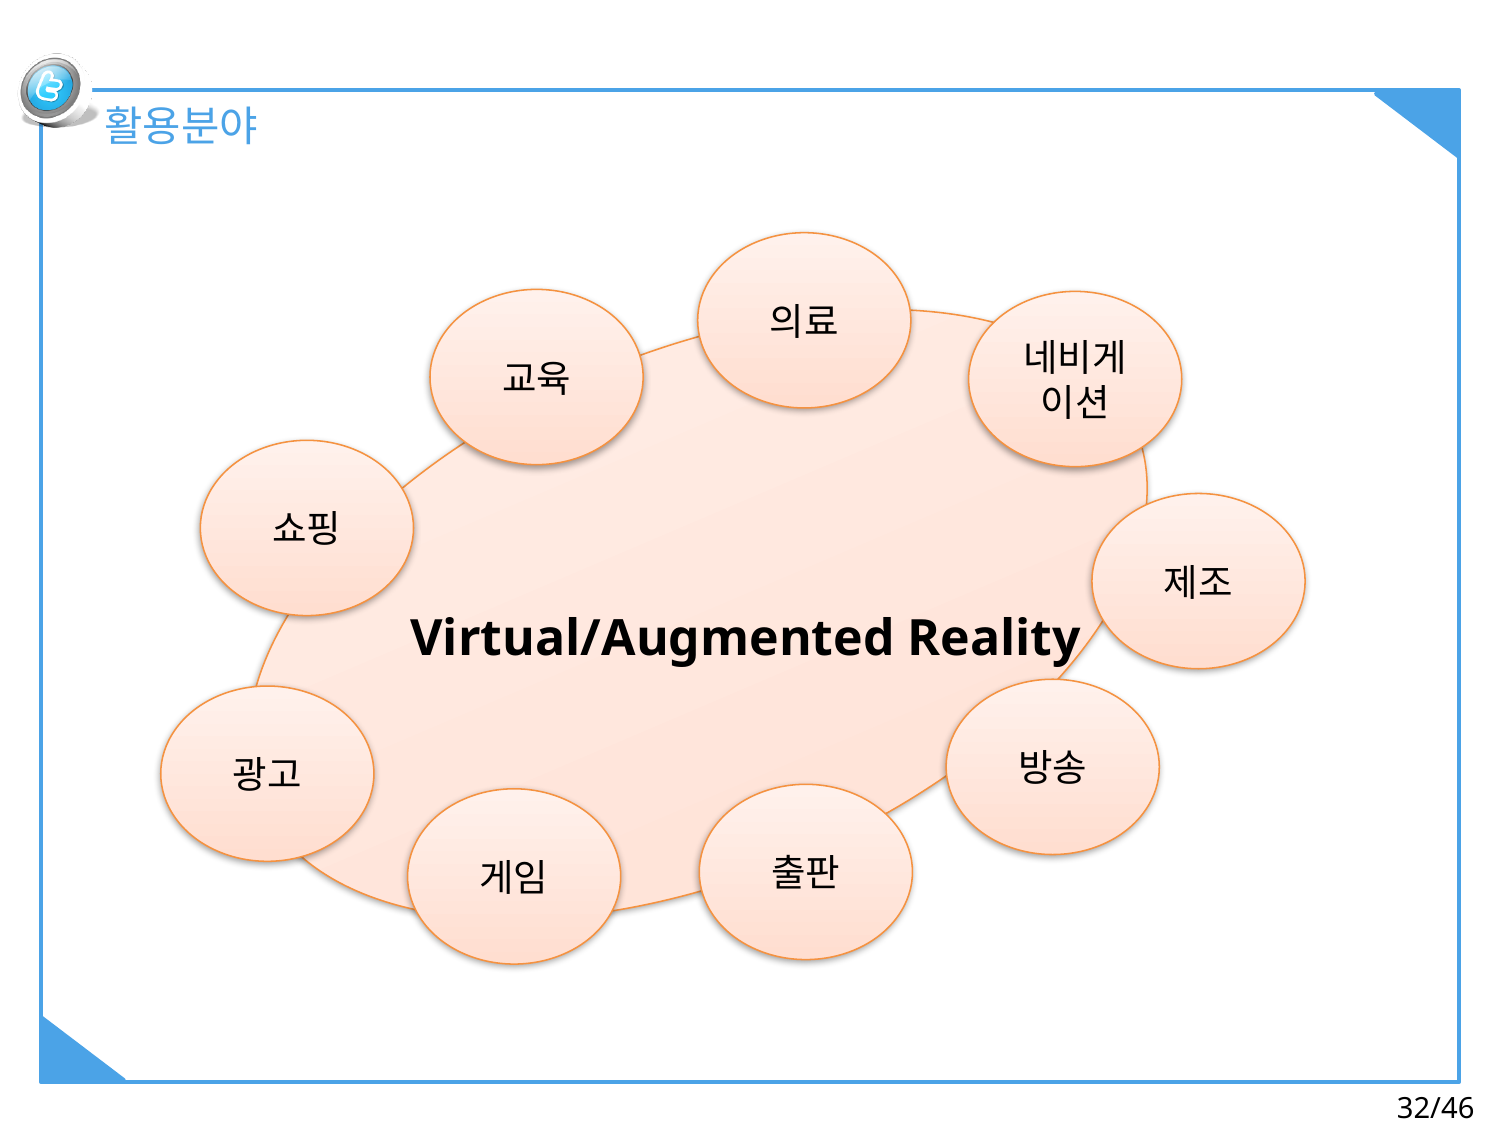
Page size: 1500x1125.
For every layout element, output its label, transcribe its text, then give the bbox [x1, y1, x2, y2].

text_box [160, 232, 1306, 965]
text_box [39, 1015, 126, 1083]
text_box [39, 88, 1461, 1084]
picture [17, 48, 100, 132]
text_box [1374, 91, 1461, 159]
text_box 32/46 [1382, 1082, 1500, 1125]
text_box 활용분야 [89, 92, 274, 157]
